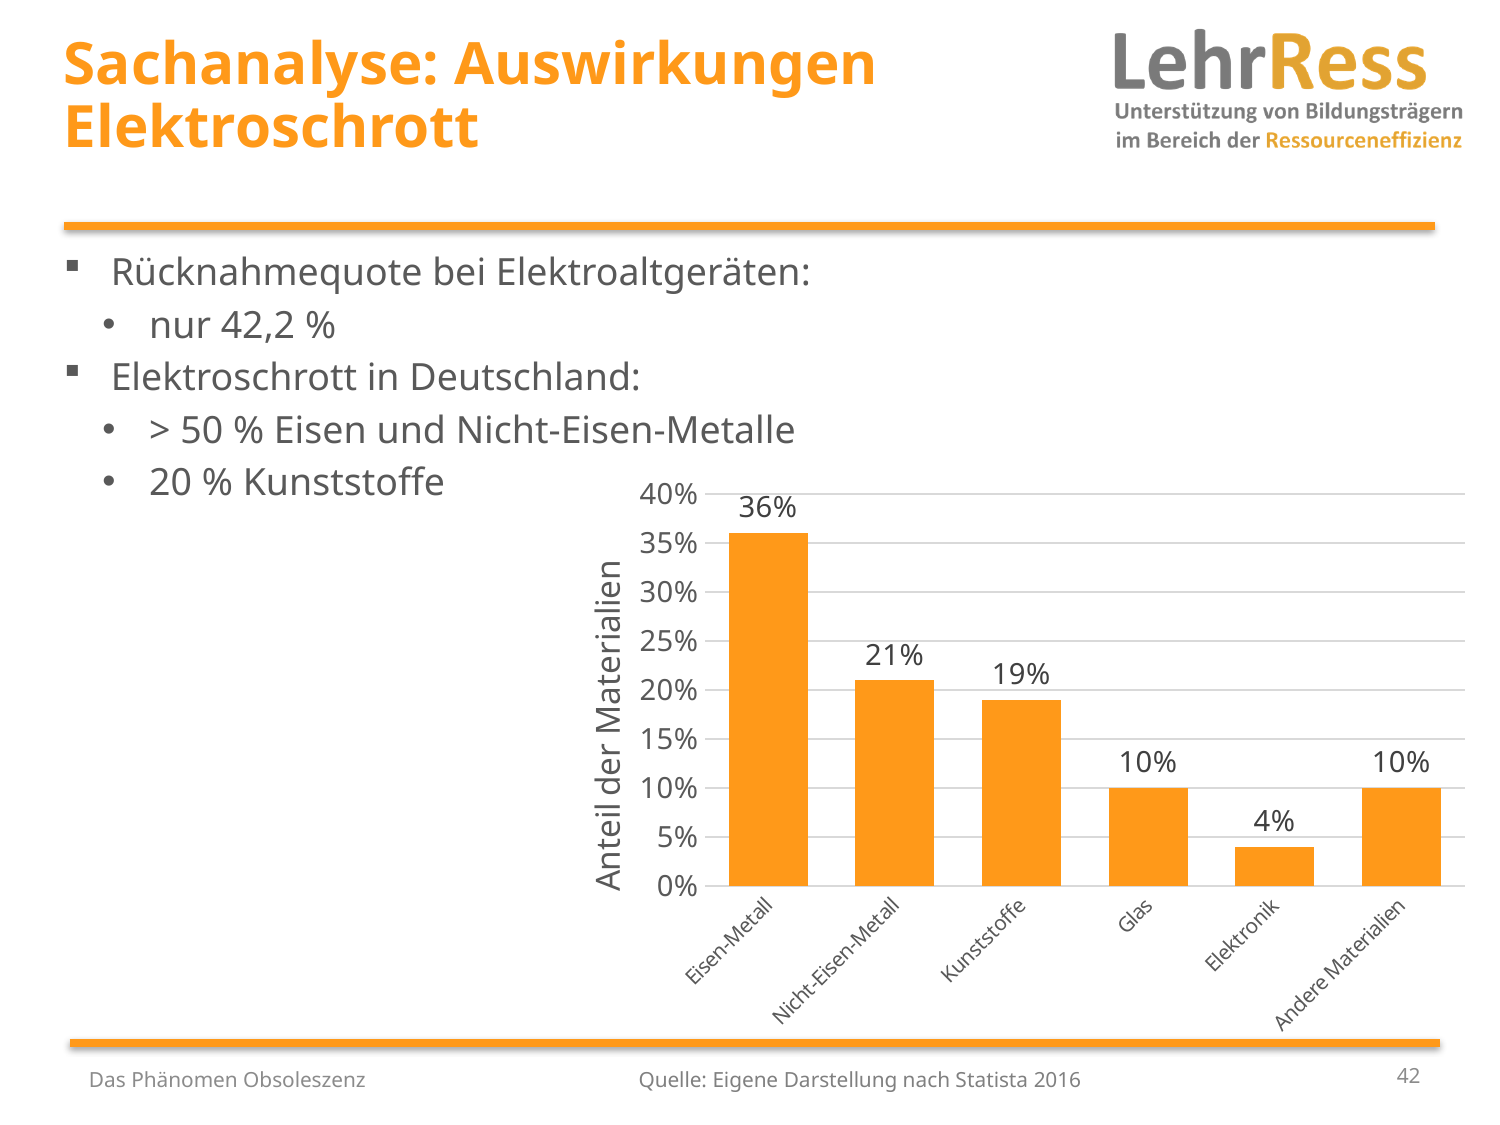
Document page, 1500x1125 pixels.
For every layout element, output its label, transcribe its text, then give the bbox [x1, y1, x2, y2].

list Quelle: Eigene Darstellung nach Statista 2016 [638, 1069, 1222, 1109]
chart [565, 434, 1466, 1061]
list Rücknahmequote bei Elektroaltgeräten: nur 42,2 % Elektroschrott in Deutschland: > 50 % Eisen und Nicht-Eisen-Metalle 20 % Kunststoffe [64, 248, 1500, 446]
title Sachanalyse: Auswirkungen Elektroschrott [64, 33, 1068, 209]
footer Das Phänomen Obsoleszenz [73, 1048, 581, 1109]
slide_number 42 [1345, 1069, 1436, 1108]
text_box [45, 230, 1410, 291]
picture [1095, 19, 1483, 156]
